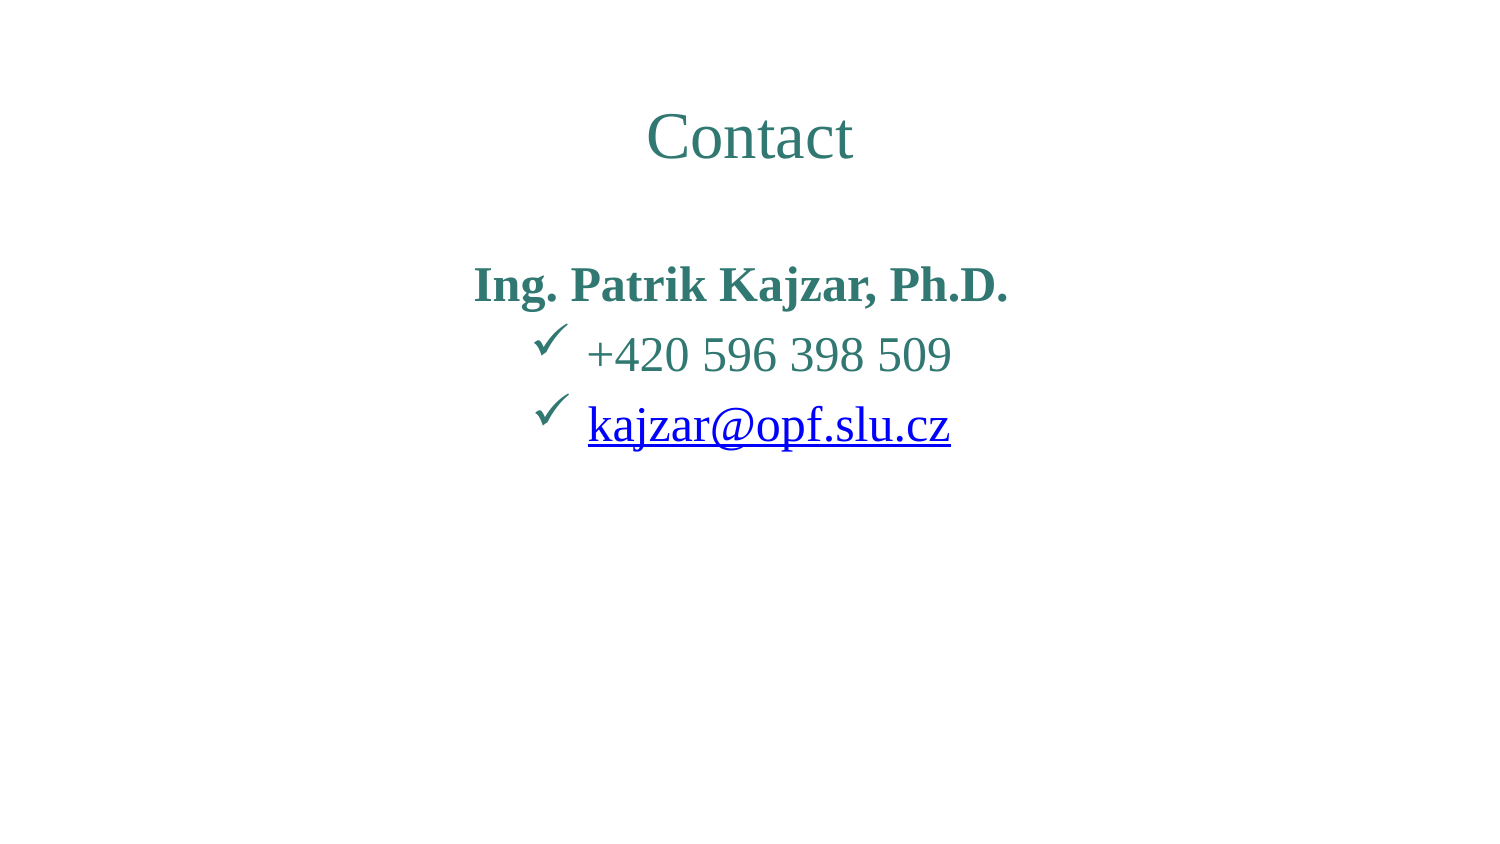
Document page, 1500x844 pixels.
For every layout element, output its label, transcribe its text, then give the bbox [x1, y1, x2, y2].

title Contact [93, 84, 1407, 197]
list Ing. Patrik Kajzar, Ph.D. +420 596 398 509 kajzar@opf.slu.cz [0, 243, 1483, 824]
